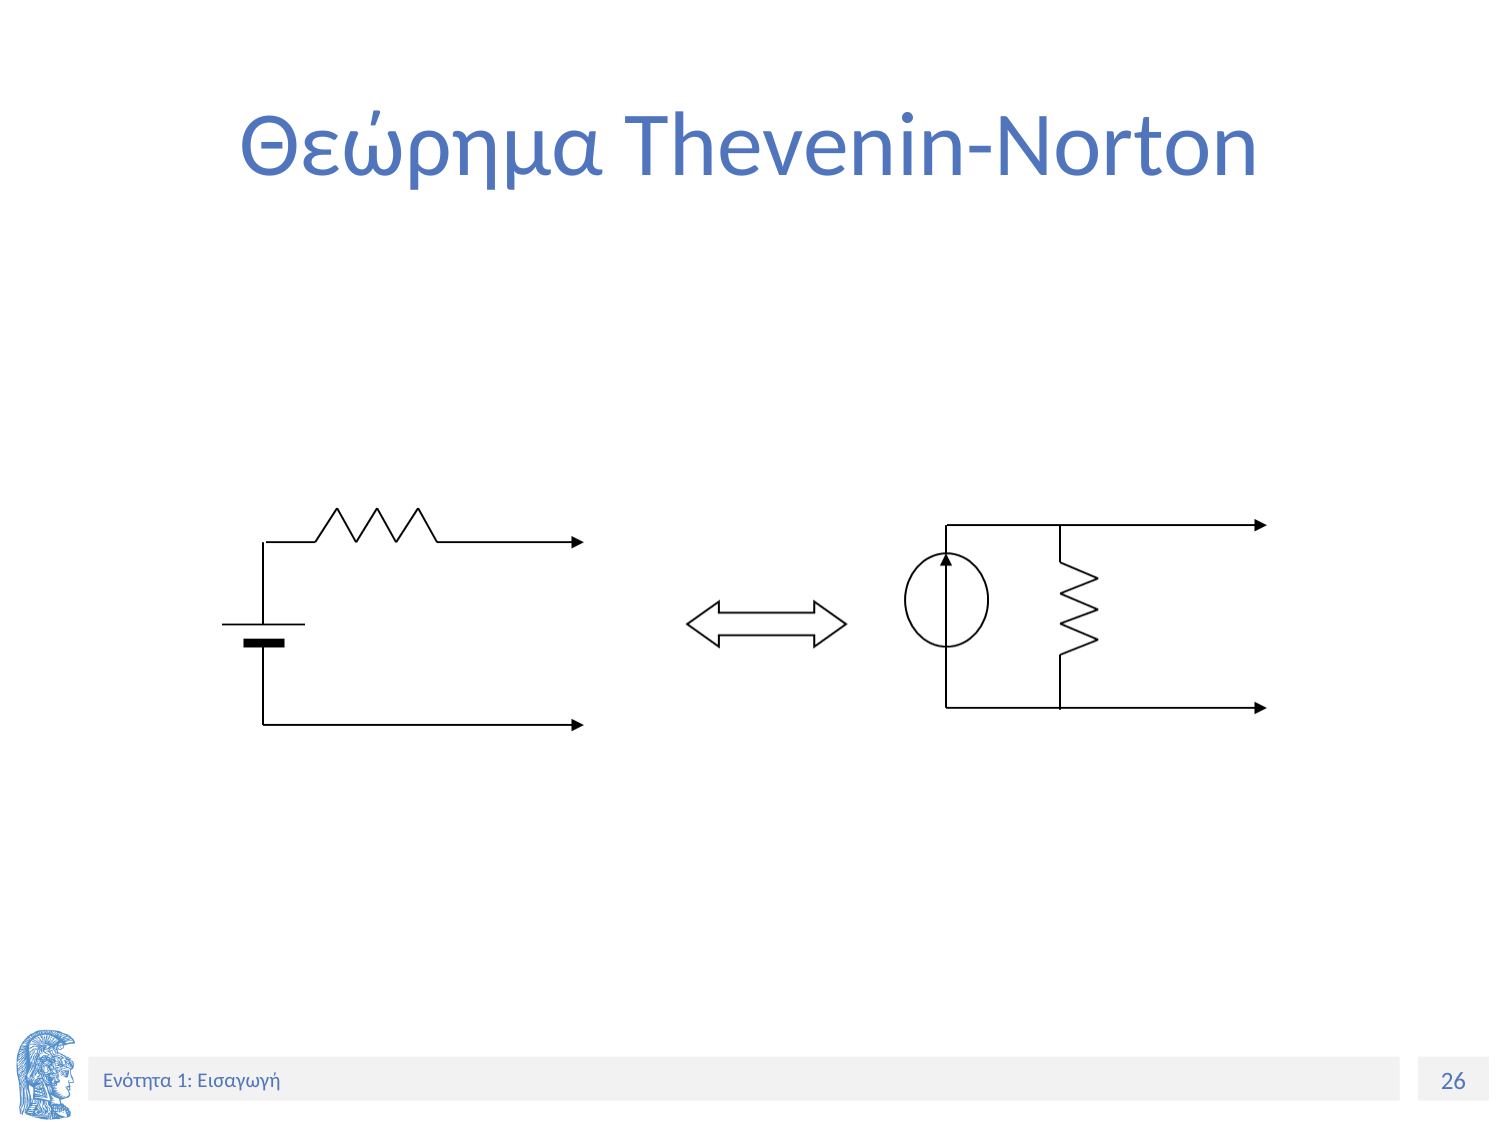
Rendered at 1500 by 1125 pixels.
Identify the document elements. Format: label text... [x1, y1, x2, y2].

picture [9, 1026, 81, 1120]
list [220, 505, 1282, 748]
title Θεώρημα Thevenin-Norton [75, 45, 1425, 233]
